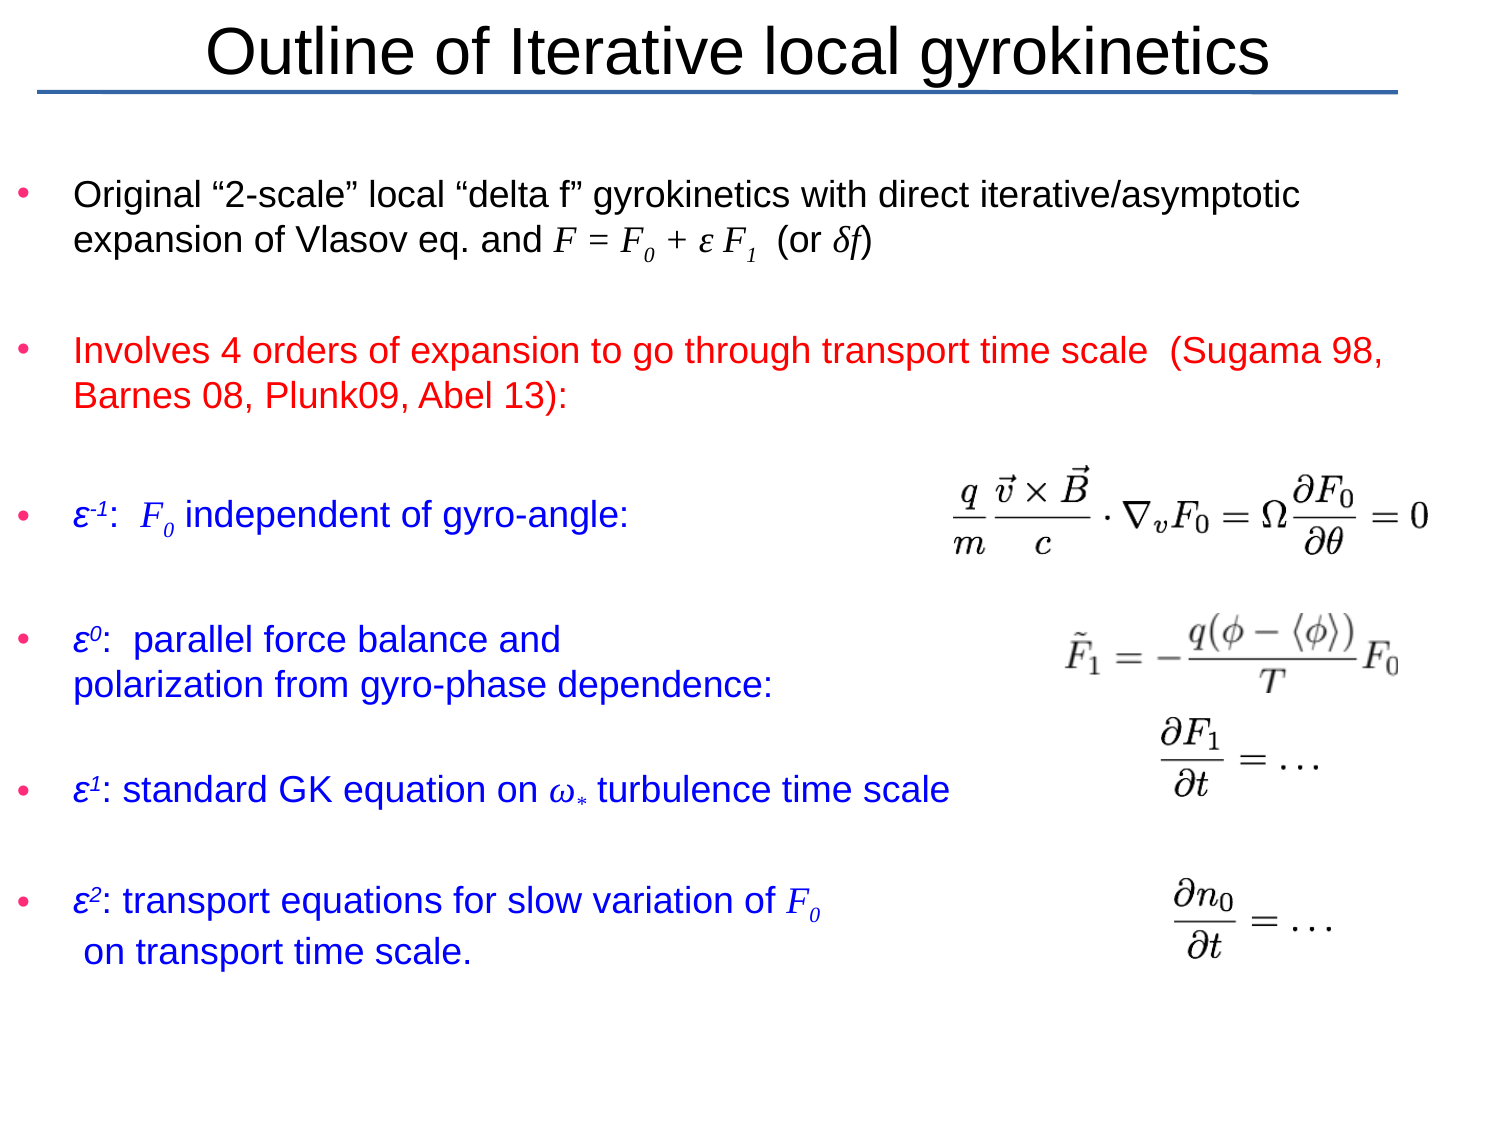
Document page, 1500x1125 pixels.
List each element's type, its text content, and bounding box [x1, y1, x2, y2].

picture [1159, 714, 1319, 797]
picture [1172, 876, 1332, 959]
list Original “2-scale” local “delta f” gyrokinetics with direct iterative/asymptotic expansion of Vlasov eq. and F = F0 + ε F1 (or δf) Involves 4 orders of expansion to go through transport time scale (Sugama 98, Barnes 08, Plunk09, Abel 13): ε-1: F0 independent of gyro-angle: ε0: parallel force balance and polarization from gyro-phase dependence: ε1: standard GK equation on ω* turbulence time scale ε2: transport equations for slow variation of F0 on transport time scale. [9, 169, 1491, 1040]
title Outline of Iterative local gyrokinetics [66, 0, 1418, 97]
picture [1064, 613, 1399, 694]
picture [951, 464, 1428, 555]
